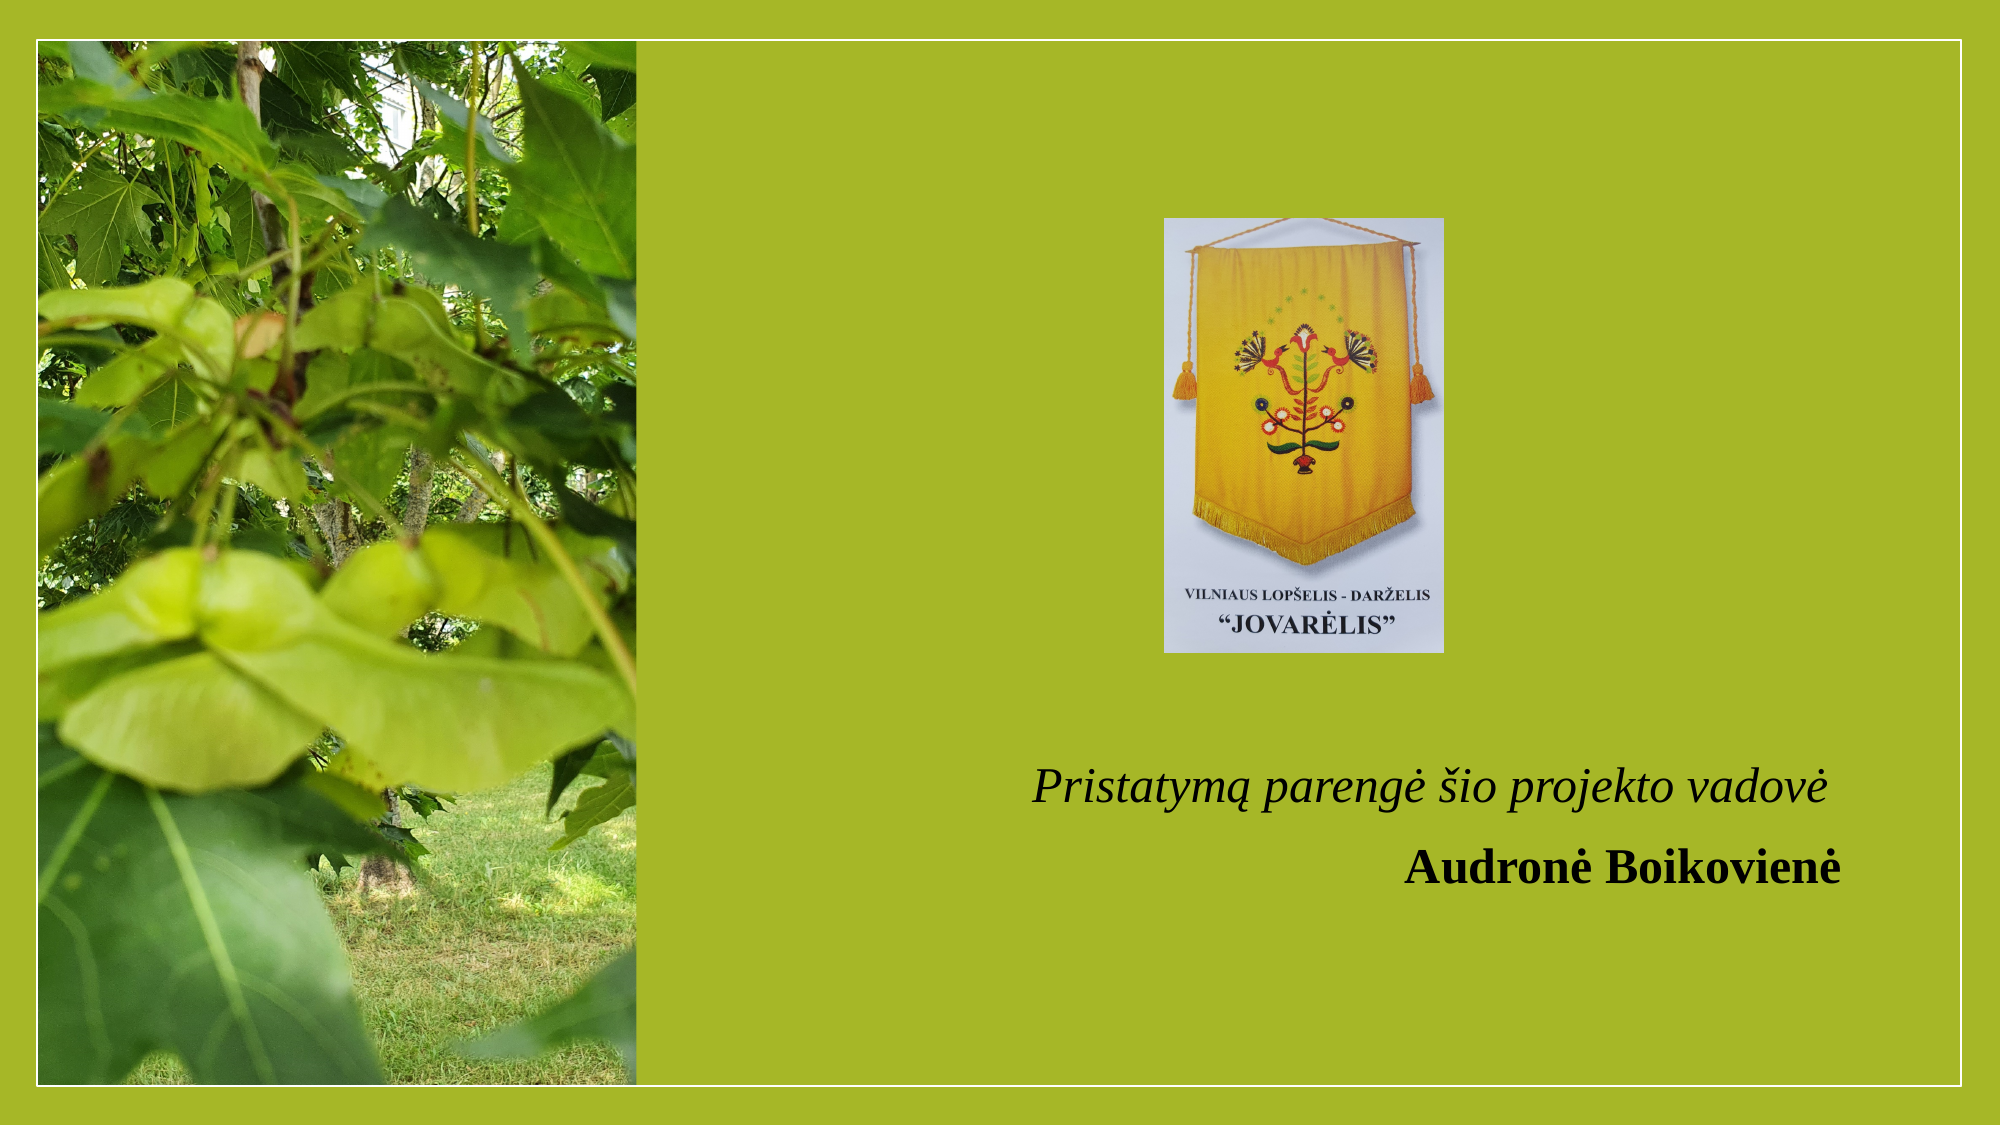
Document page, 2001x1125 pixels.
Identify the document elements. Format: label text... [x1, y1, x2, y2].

list Pristatymą parengė šio projekto vadovė Audronė Boikovienė [767, 745, 1857, 917]
picture [1164, 218, 1444, 653]
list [37, 39, 637, 1087]
text_box [636, 38, 1962, 1088]
